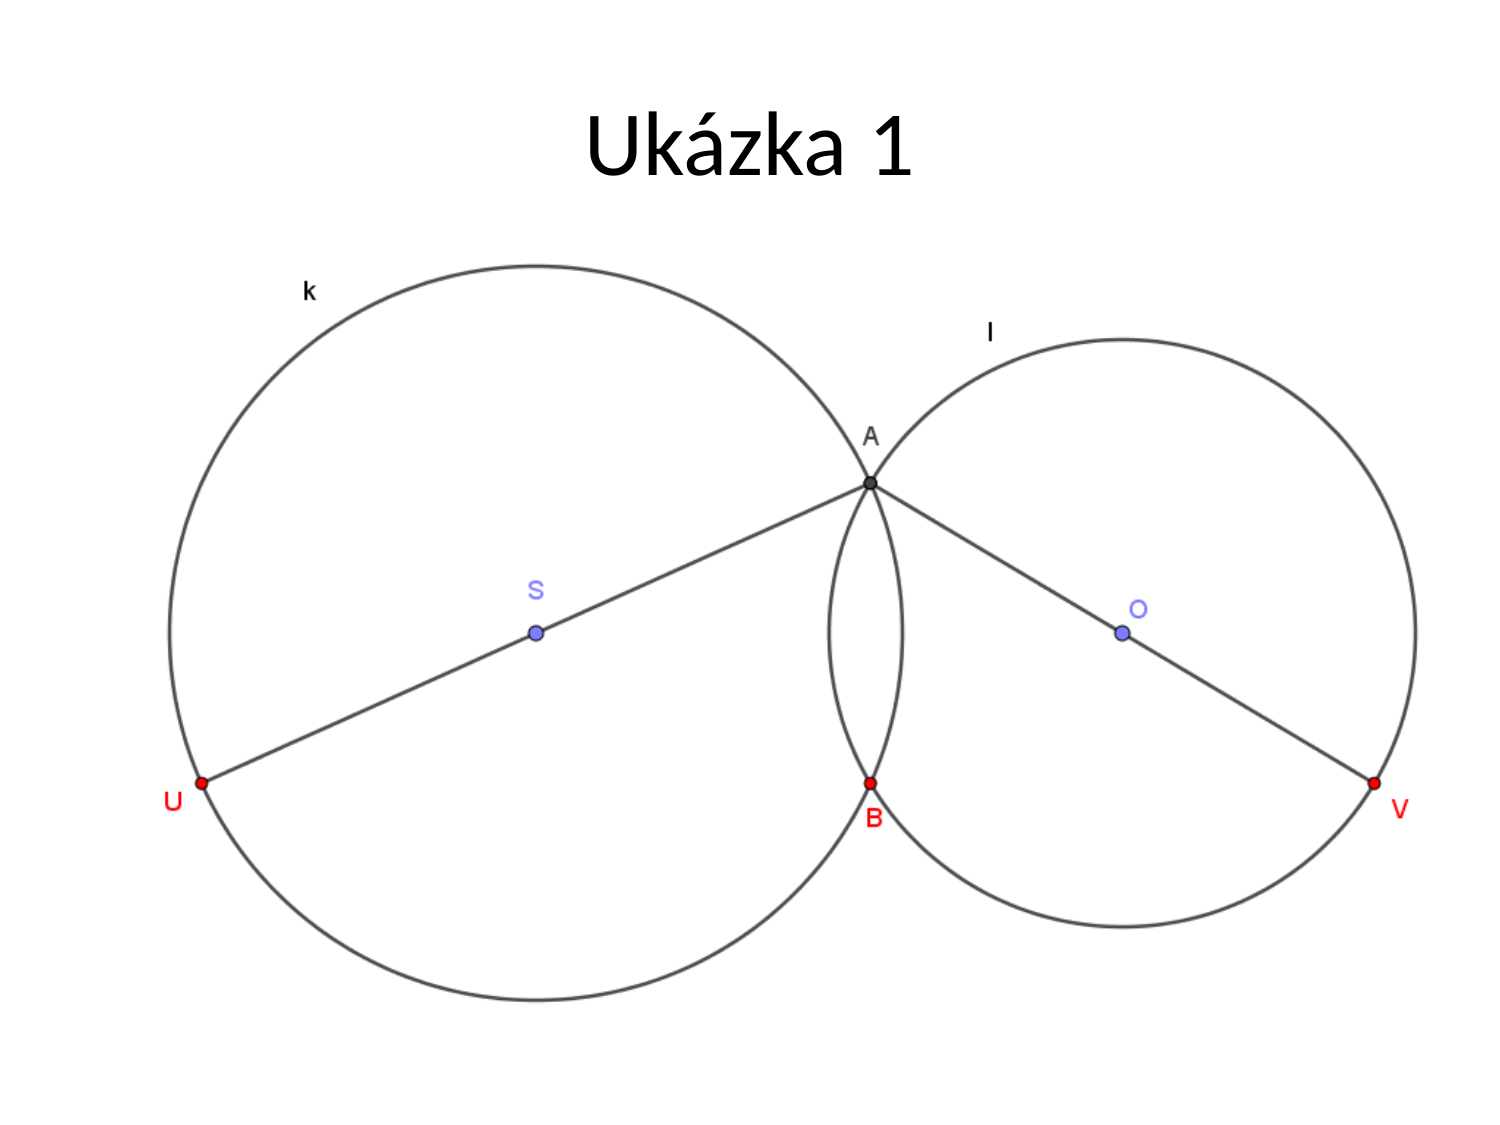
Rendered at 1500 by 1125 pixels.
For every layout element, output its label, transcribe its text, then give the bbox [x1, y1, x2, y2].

title Ukázka 1 [75, 45, 1425, 233]
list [31, 243, 1467, 1024]
